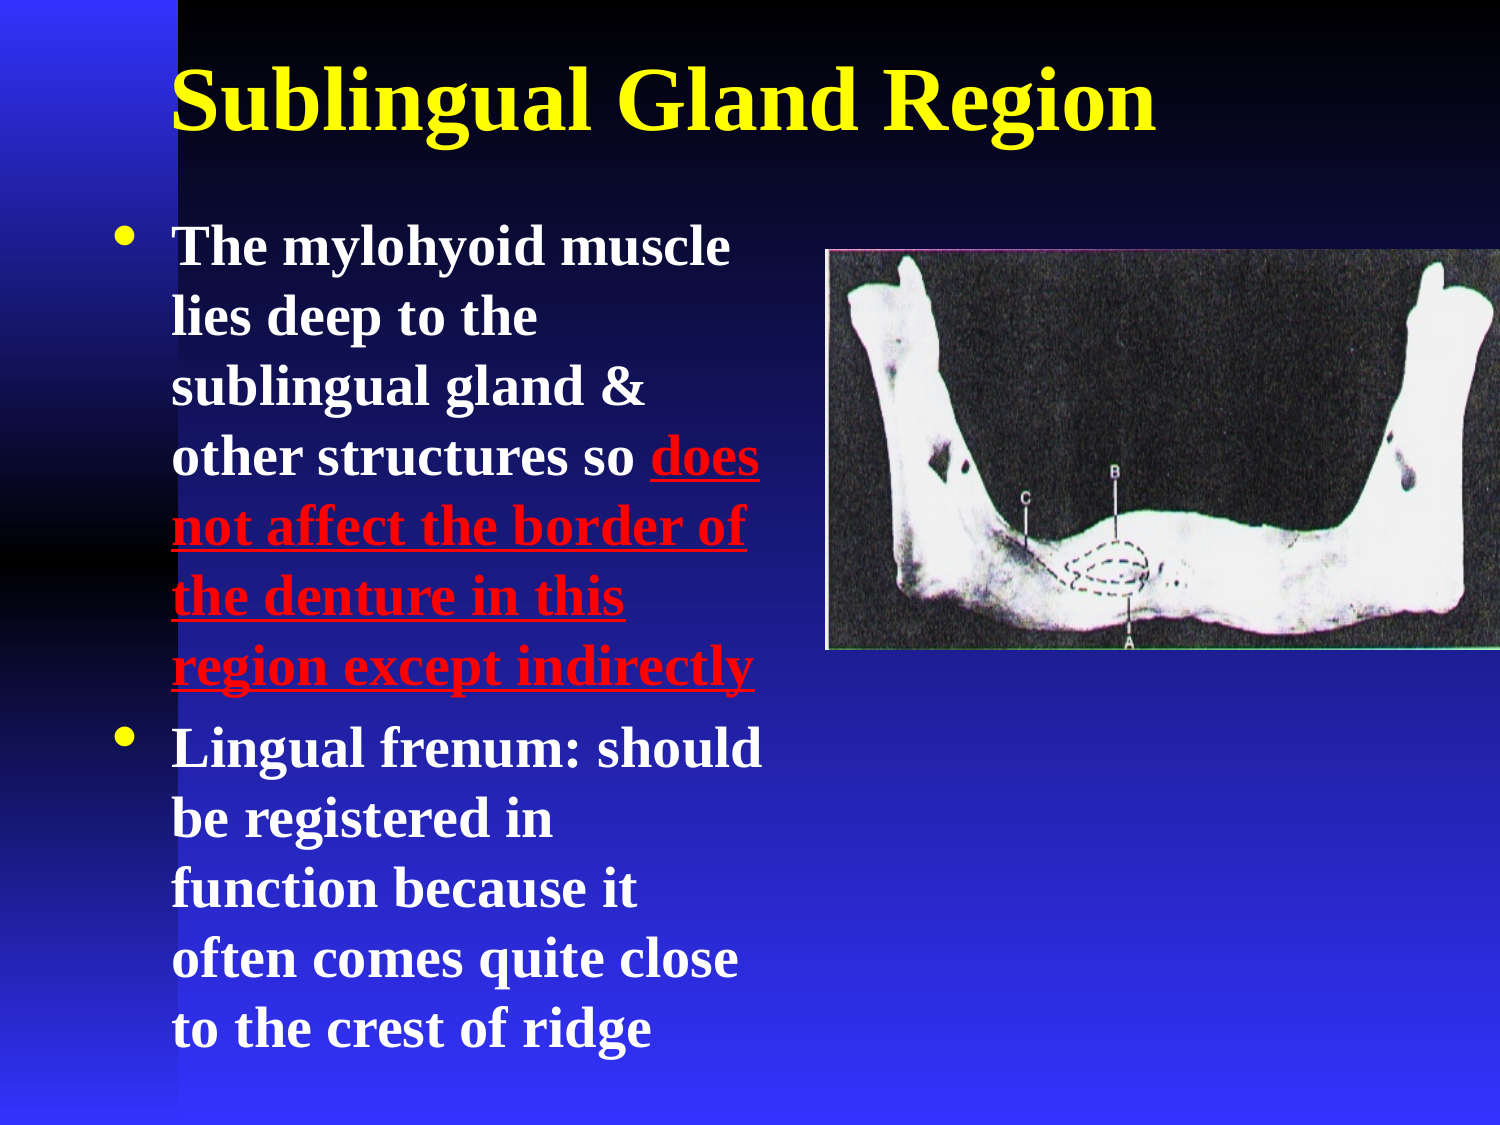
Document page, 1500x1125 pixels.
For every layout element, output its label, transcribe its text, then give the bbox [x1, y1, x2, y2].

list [824, 249, 1500, 651]
list The mylohyoid muscle lies deep to the sublingual gland & other structures so does not affect the border of the denture in this region except indirectly Lingual frenum: should be registered in function because it often comes quite close to the crest of ridge [99, 199, 790, 1076]
title Sublingual Gland Region [74, 0, 1264, 188]
